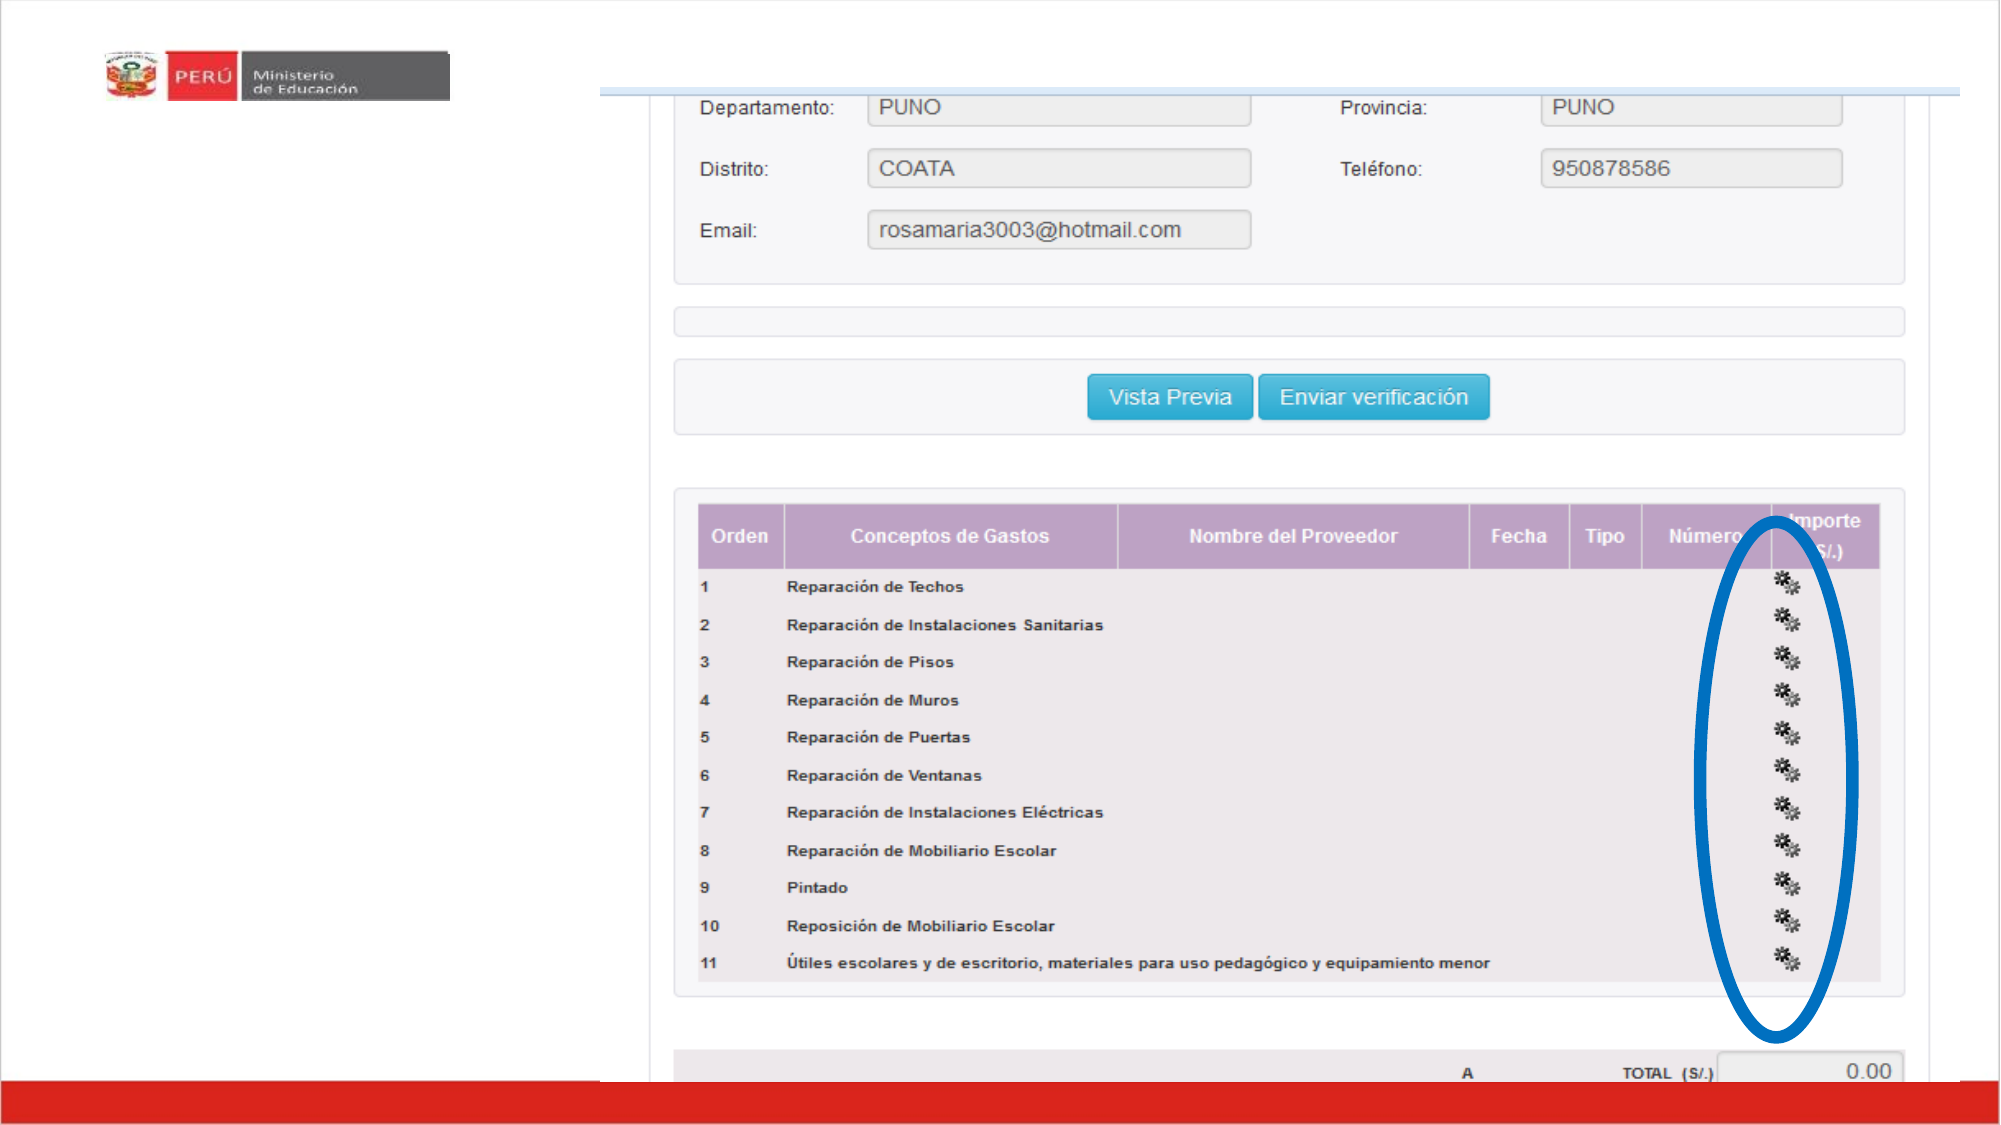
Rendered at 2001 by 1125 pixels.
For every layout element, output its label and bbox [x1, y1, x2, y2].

picture [0, 0, 2000, 1125]
text_box [106, 54, 450, 101]
